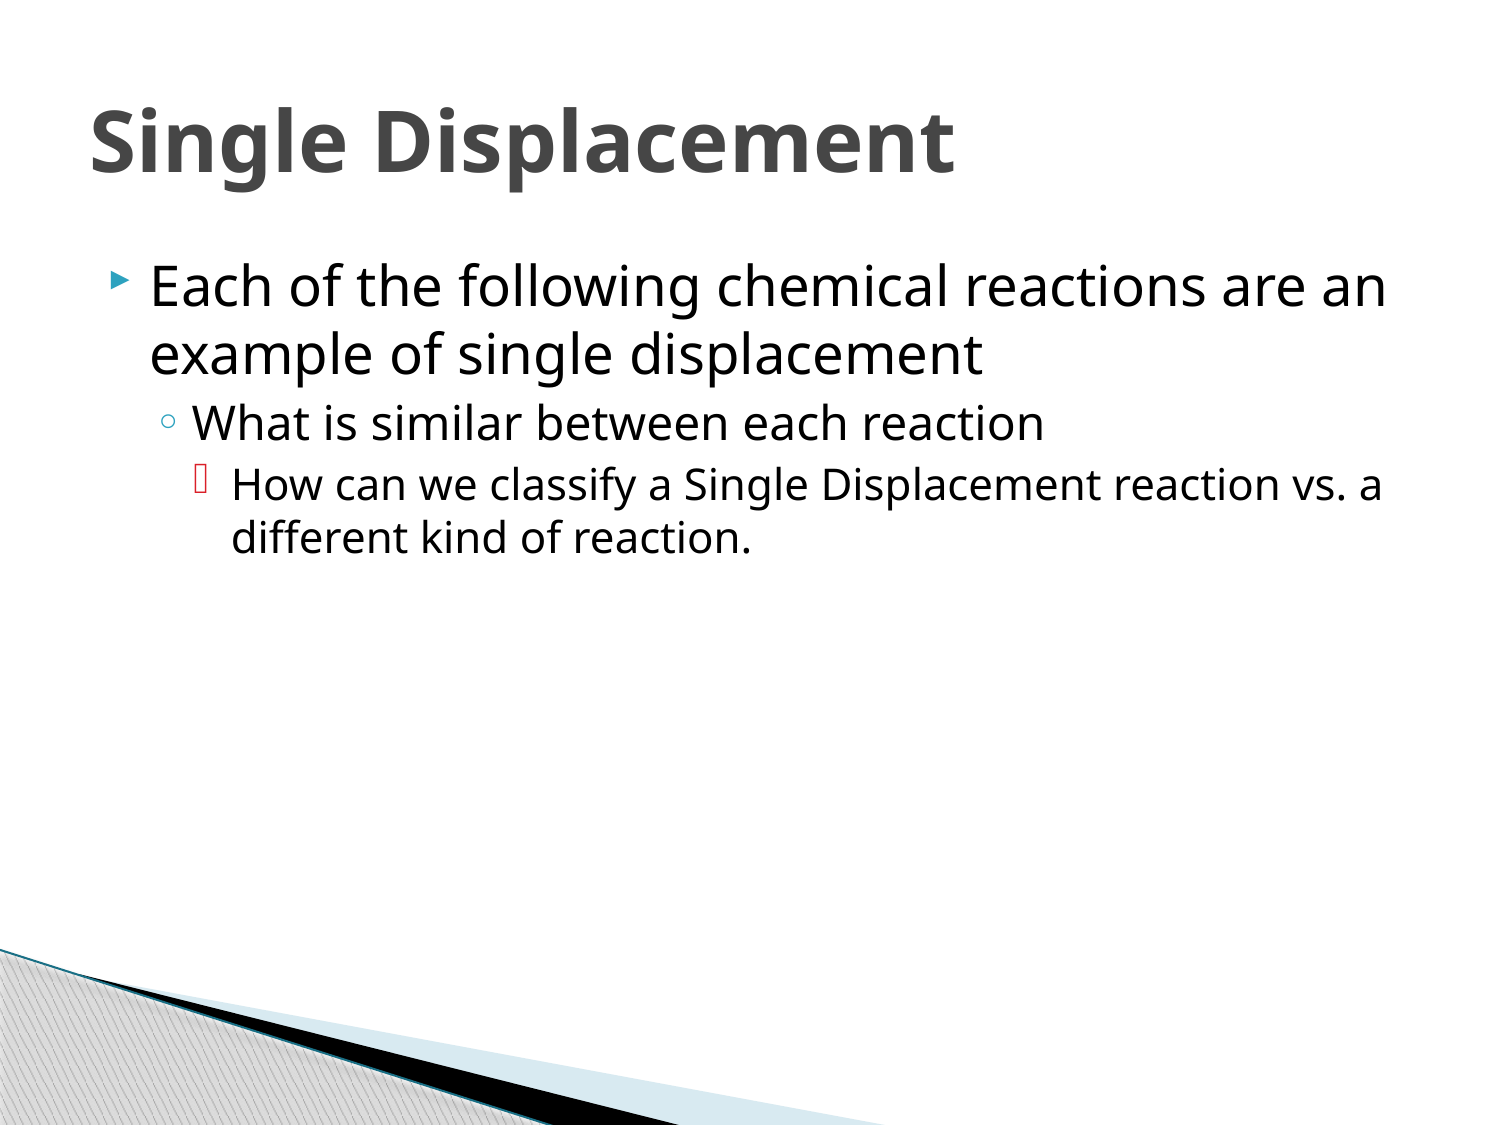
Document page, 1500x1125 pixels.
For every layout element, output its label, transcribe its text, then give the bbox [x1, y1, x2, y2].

title Single Displacement [75, 45, 1425, 233]
list Each of the following chemical reactions are an example of single displacement What is similar between each reaction How can we classify a Single Displacement reaction vs. a different kind of reaction. [75, 243, 1425, 986]
